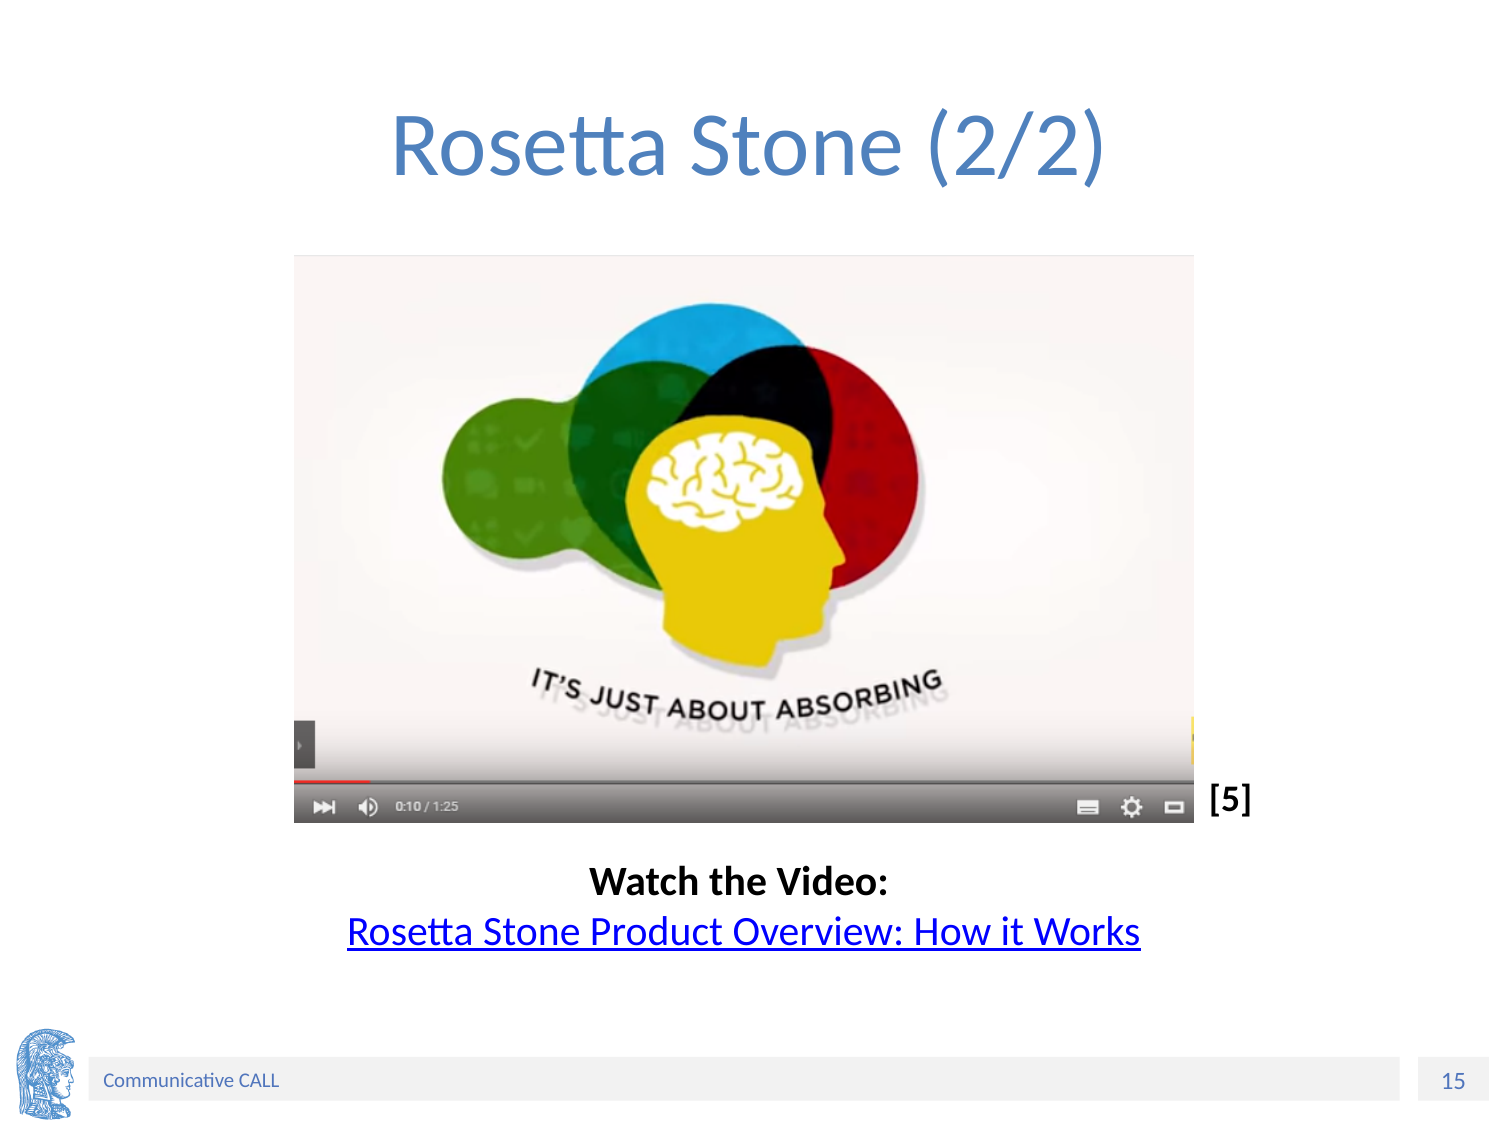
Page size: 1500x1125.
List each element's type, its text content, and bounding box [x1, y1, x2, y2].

list Watch the Video: Rosetta Stone Product Overview: How it Works [294, 846, 1194, 1013]
text_box [5] [1197, 767, 1273, 827]
picture [293, 255, 1195, 823]
title Rosetta Stone (2/2) [75, 44, 1425, 233]
picture [9, 1025, 81, 1120]
